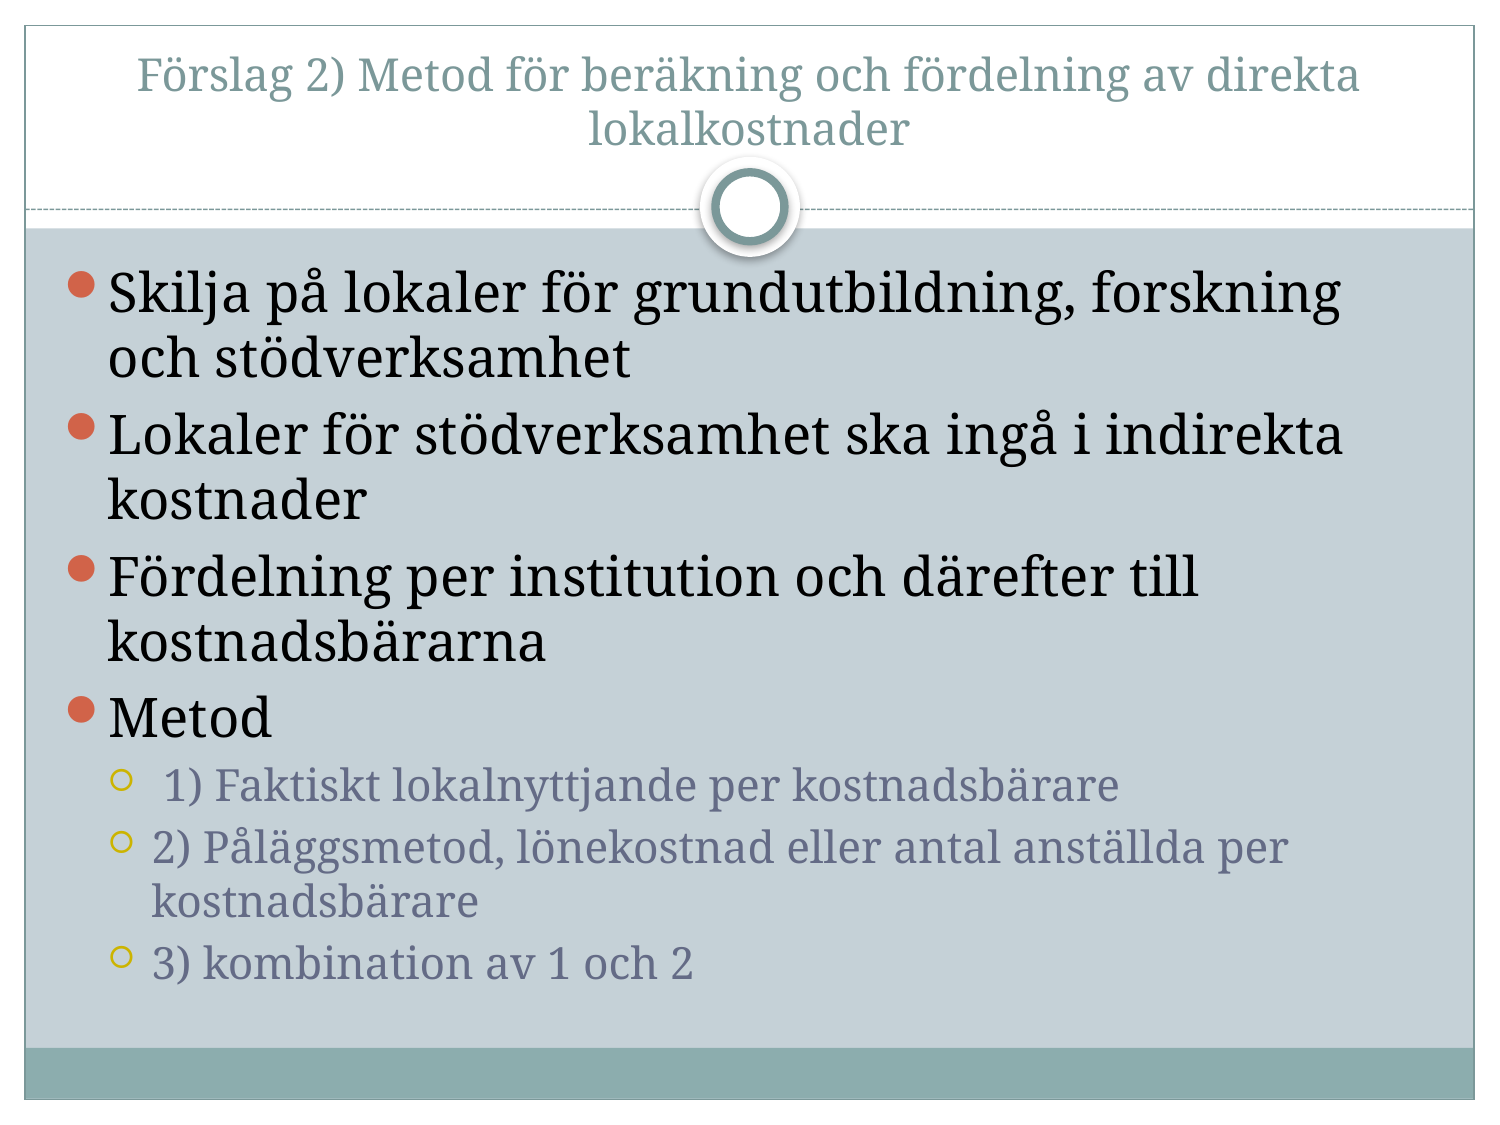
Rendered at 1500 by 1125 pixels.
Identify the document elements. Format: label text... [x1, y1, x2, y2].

title Förslag 2) Metod för beräkning och fördelning av direkta lokalkostnader [49, 37, 1450, 162]
list Skilja på lokaler för grundutbildning, forskning och stödverksamhet Lokaler för stödverksamhet ska ingå i indirekta kostnader Fördelning per institution och därefter till kostnadsbärarna Metod 1) Faktiskt lokalnyttjande per kostnadsbärare 2) Påläggsmetod, lönekostnad eller antal anställda per kostnadsbärare 3) kombination av 1 och 2 [49, 250, 1445, 1001]
